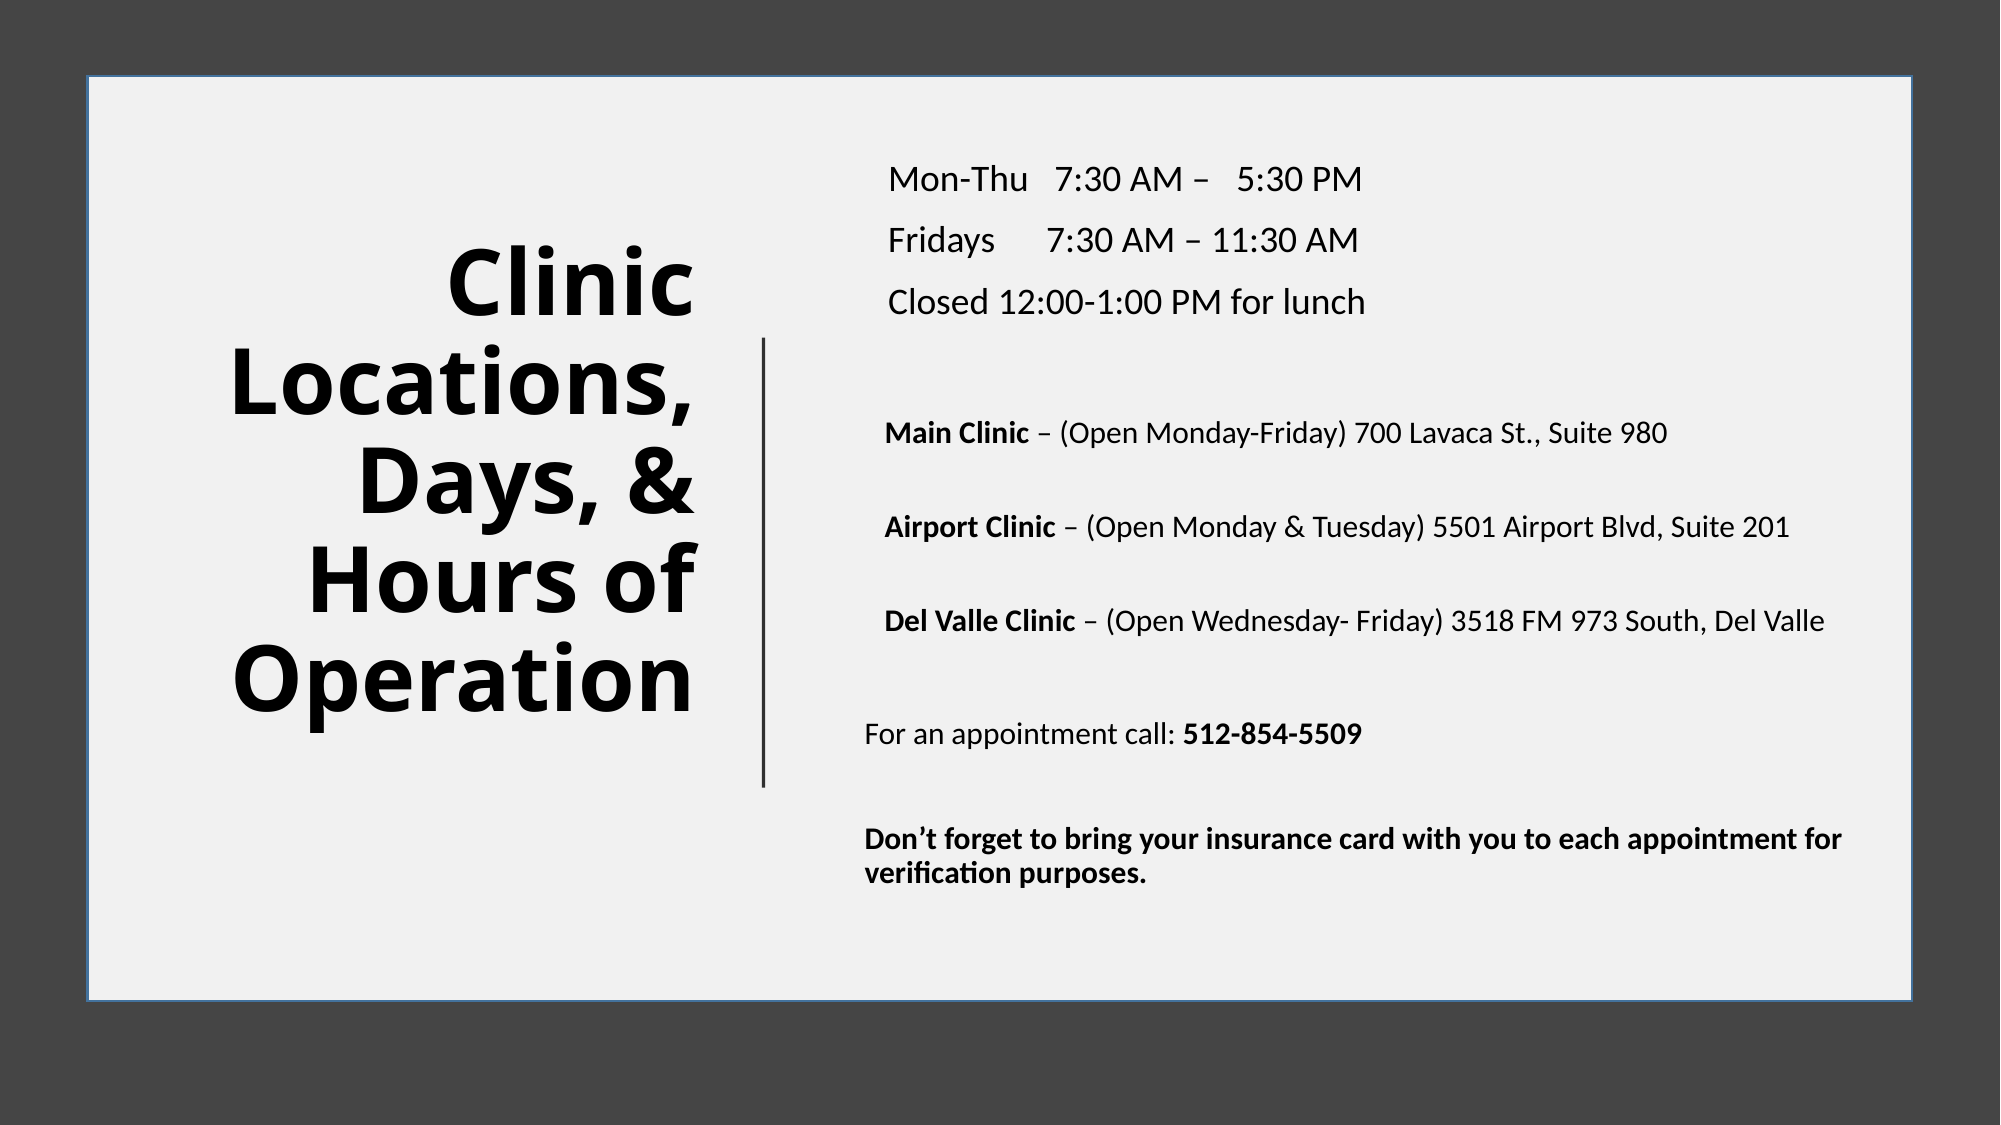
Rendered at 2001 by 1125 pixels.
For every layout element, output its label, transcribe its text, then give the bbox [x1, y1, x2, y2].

title Clinic Locations, Days, & Hours of Operation [137, 146, 711, 932]
text_box [0, 0, 2000, 1125]
text_box Mon-Thu 7:30 AM – 5:30 PM Fridays 7:30 AM – 11:30 AM Closed 12:00-1:00 PM for lunch [835, 151, 1639, 330]
text_box [86, 75, 1913, 1002]
list Main Clinic – (Open Monday-Friday) 700 Lavaca St., Suite 980 Airport Clinic – (Open Monday & Tuesday) 5501 Airport Blvd, Suite 201 Del Valle Clinic – (Open Wednesday- Friday) 3518 FM 973 South, Del Valle For an appointment call: 512-854-5509 Don’t forget to bring your insurance card with you to each appointment for verification purposes. [816, 318, 1863, 932]
